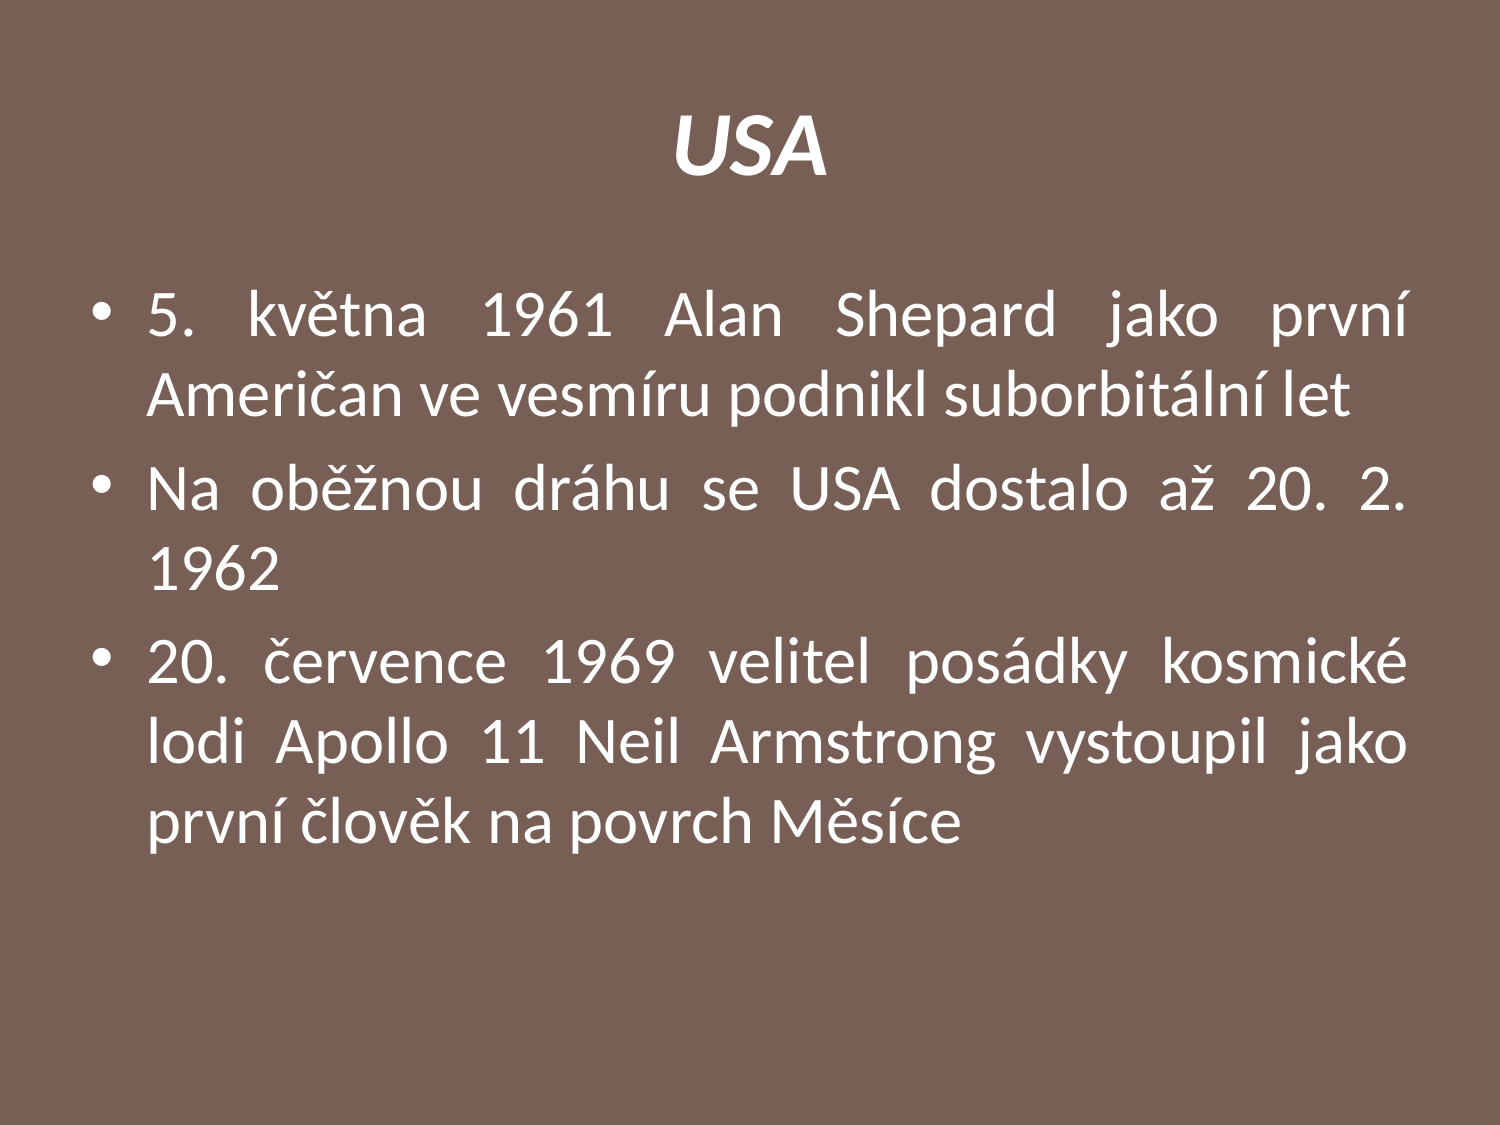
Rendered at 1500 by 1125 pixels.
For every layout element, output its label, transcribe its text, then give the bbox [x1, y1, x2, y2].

list 5. května 1961 Alan Shepard jako první Američan ve vesmíru podnikl suborbitální let Na oběžnou dráhu se USA dostalo až 20. 2. 1962 20. července 1969 velitel posádky kosmické lodi Apollo 11 Neil Armstrong vystoupil jako první člověk na povrch Měsíce [75, 262, 1425, 1005]
title USA [75, 45, 1425, 233]
